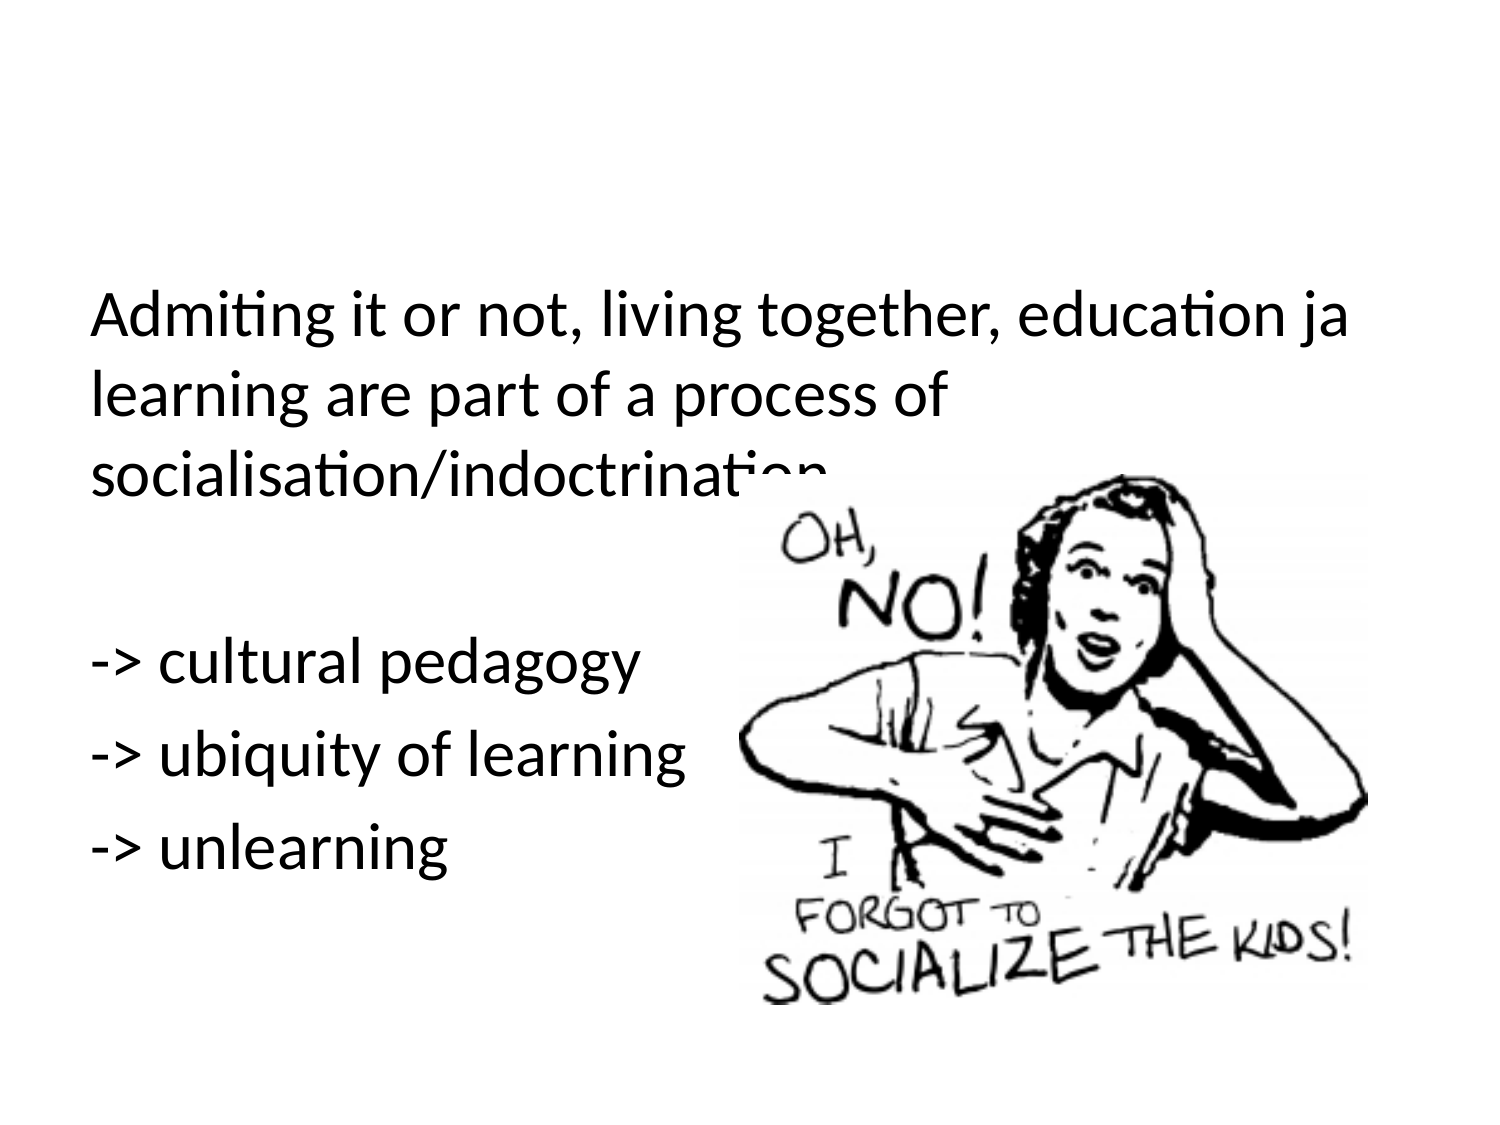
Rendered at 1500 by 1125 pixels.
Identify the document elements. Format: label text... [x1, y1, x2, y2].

picture [738, 473, 1368, 1006]
list Admiting it or not, living together, education ja learning are part of a process of socialisation/indoctrination -> cultural pedagogy -> ubiquity of learning -> unlearning [75, 262, 1425, 1005]
